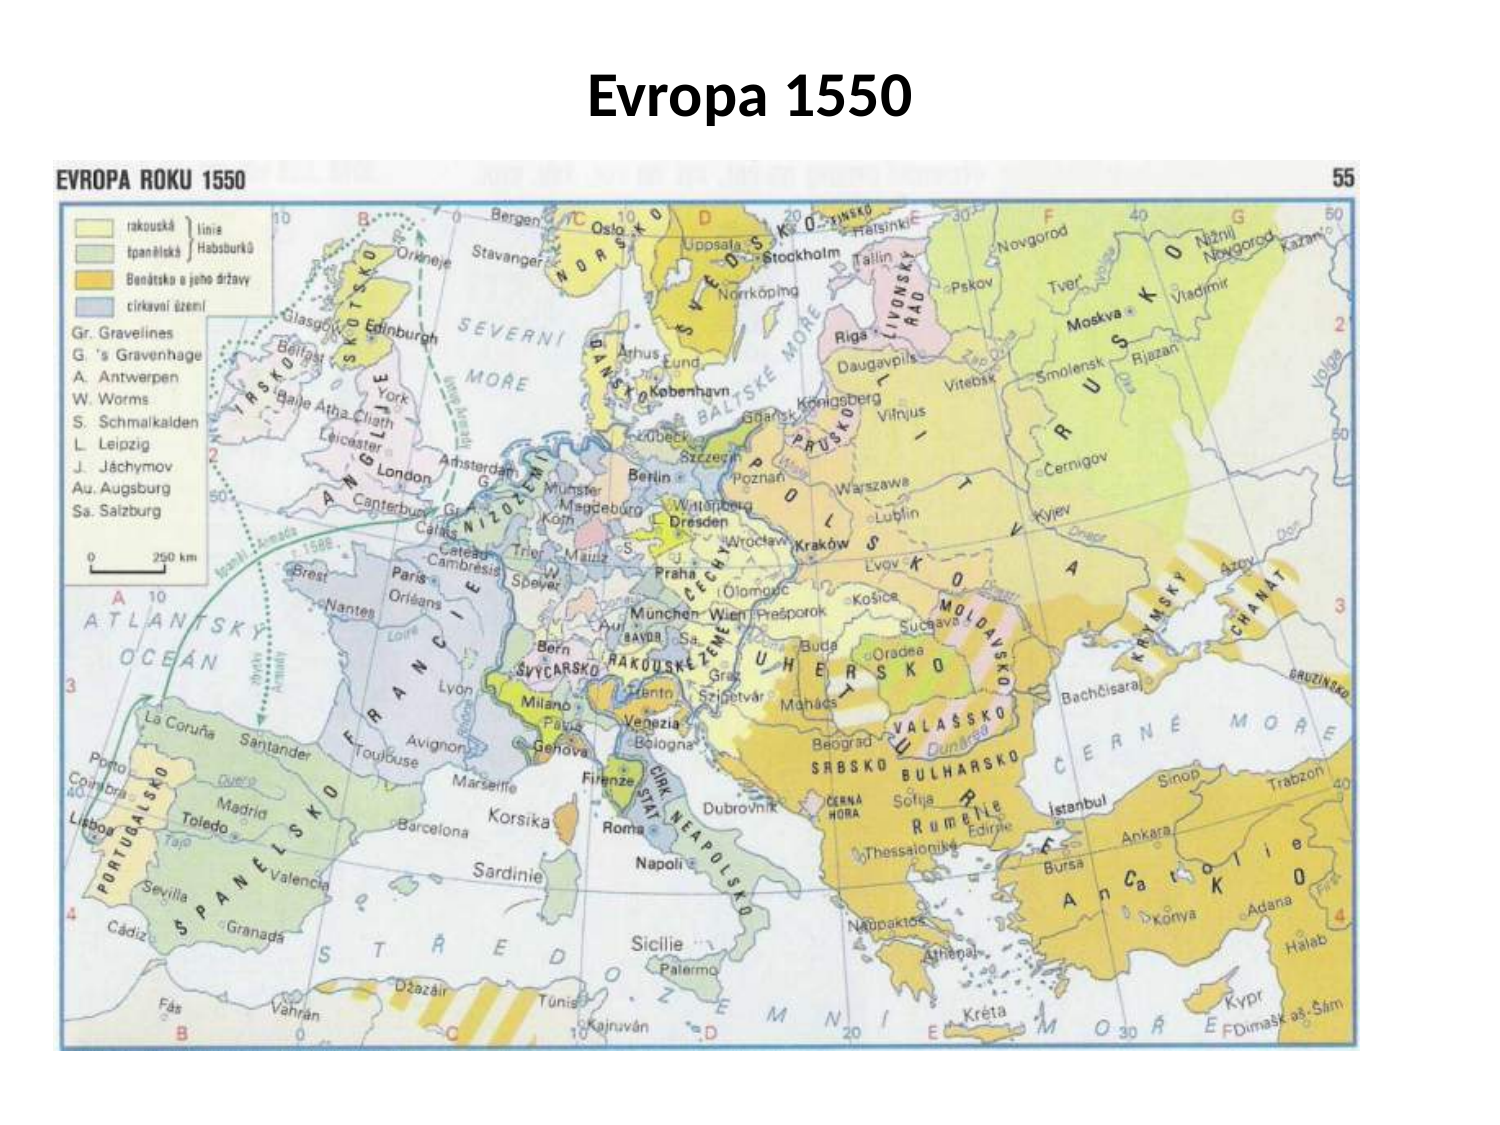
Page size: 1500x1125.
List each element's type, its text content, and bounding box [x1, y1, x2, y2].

title Evropa 1550 [75, 45, 1425, 138]
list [52, 160, 1360, 1052]
